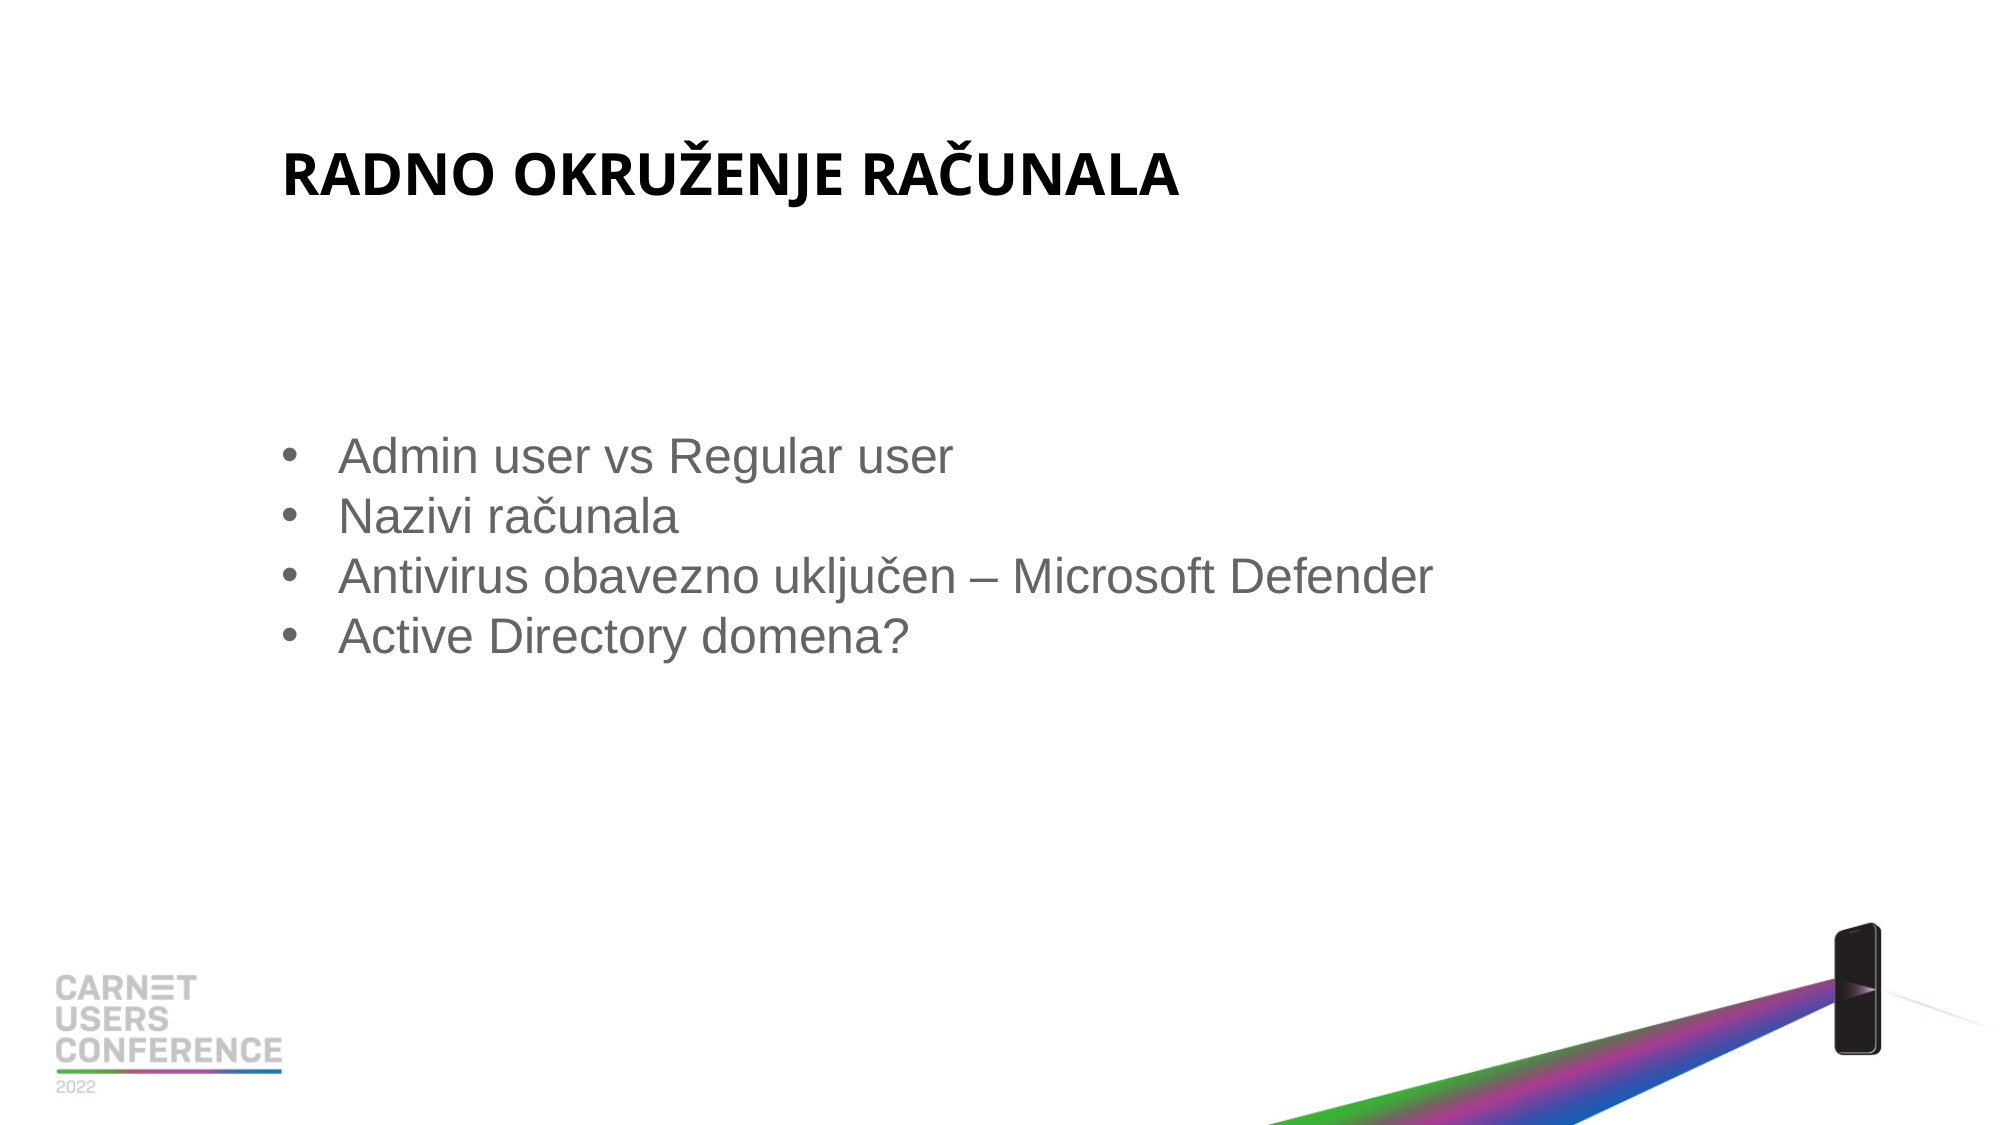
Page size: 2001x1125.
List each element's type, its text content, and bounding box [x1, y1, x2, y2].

text_box Admin user vs Regular user Nazivi računala Antivirus obavezno uključen – Microsoft Defender Active Directory domena? [266, 416, 1647, 732]
text_box RADNO OKRUŽENJE RAČUNALA [266, 129, 1540, 215]
picture [0, 0, 2001, 1125]
